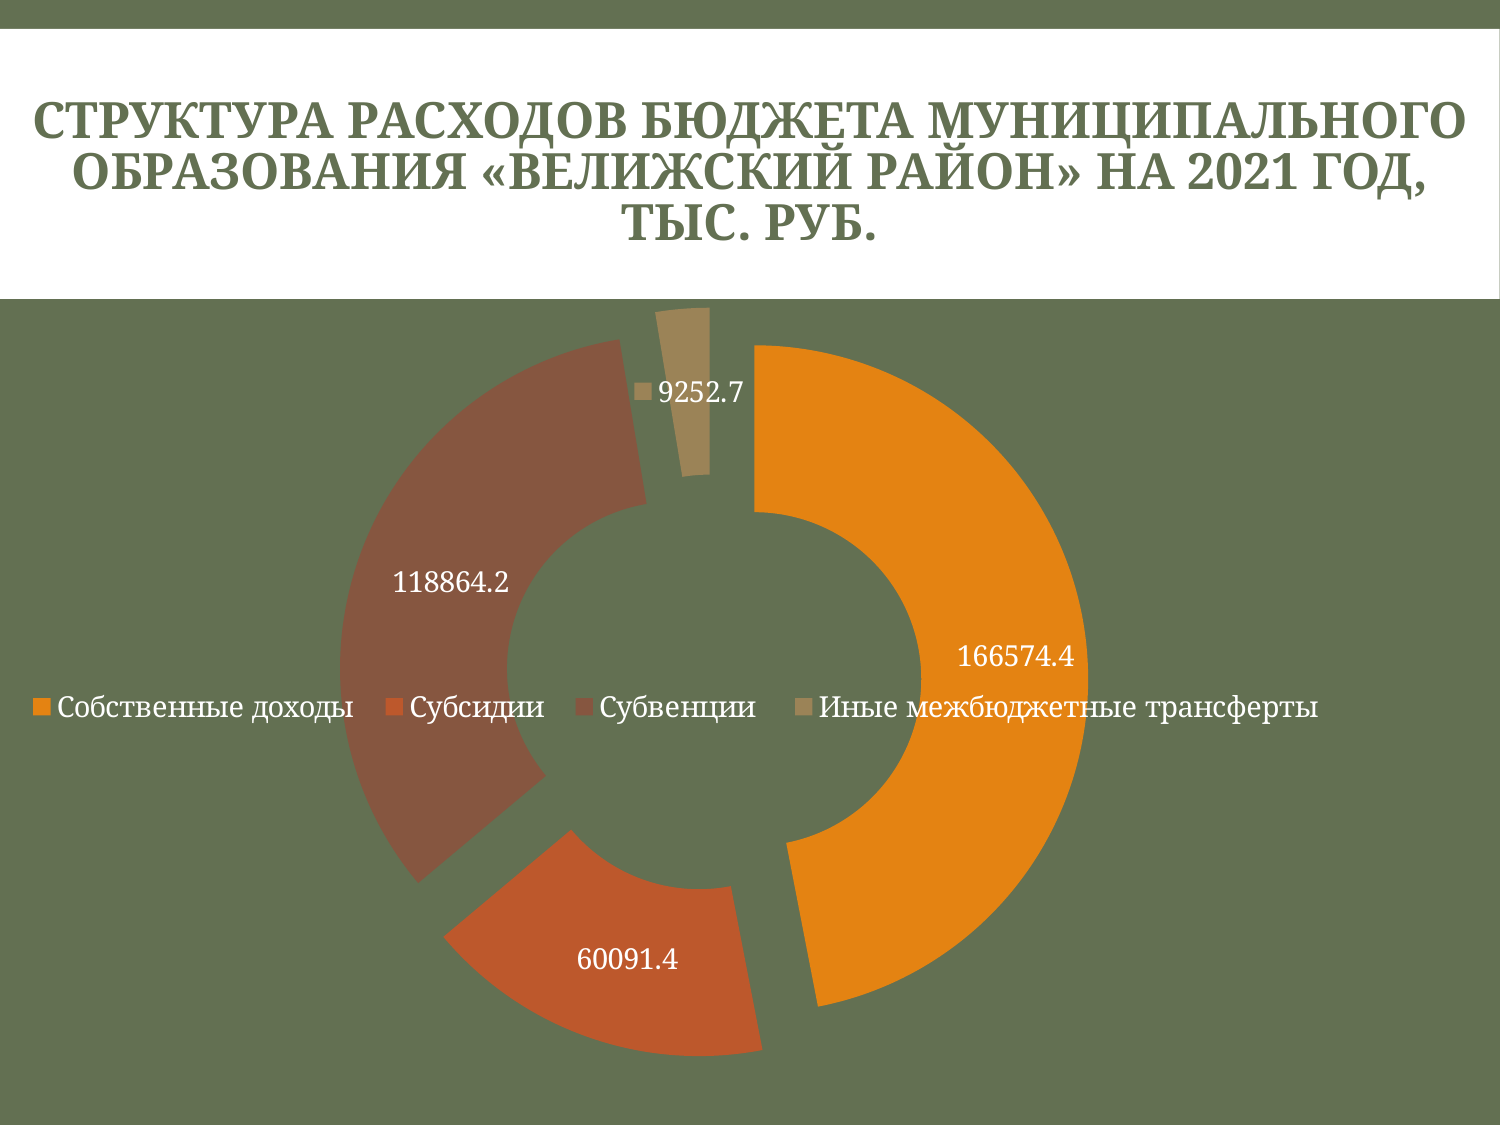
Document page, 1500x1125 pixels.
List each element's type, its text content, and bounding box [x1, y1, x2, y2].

chart [0, 299, 1479, 1105]
title Структура расходов бюджета муниципального образования «Велижский район» на 2021 год, тыс. руб. [0, 87, 1500, 262]
